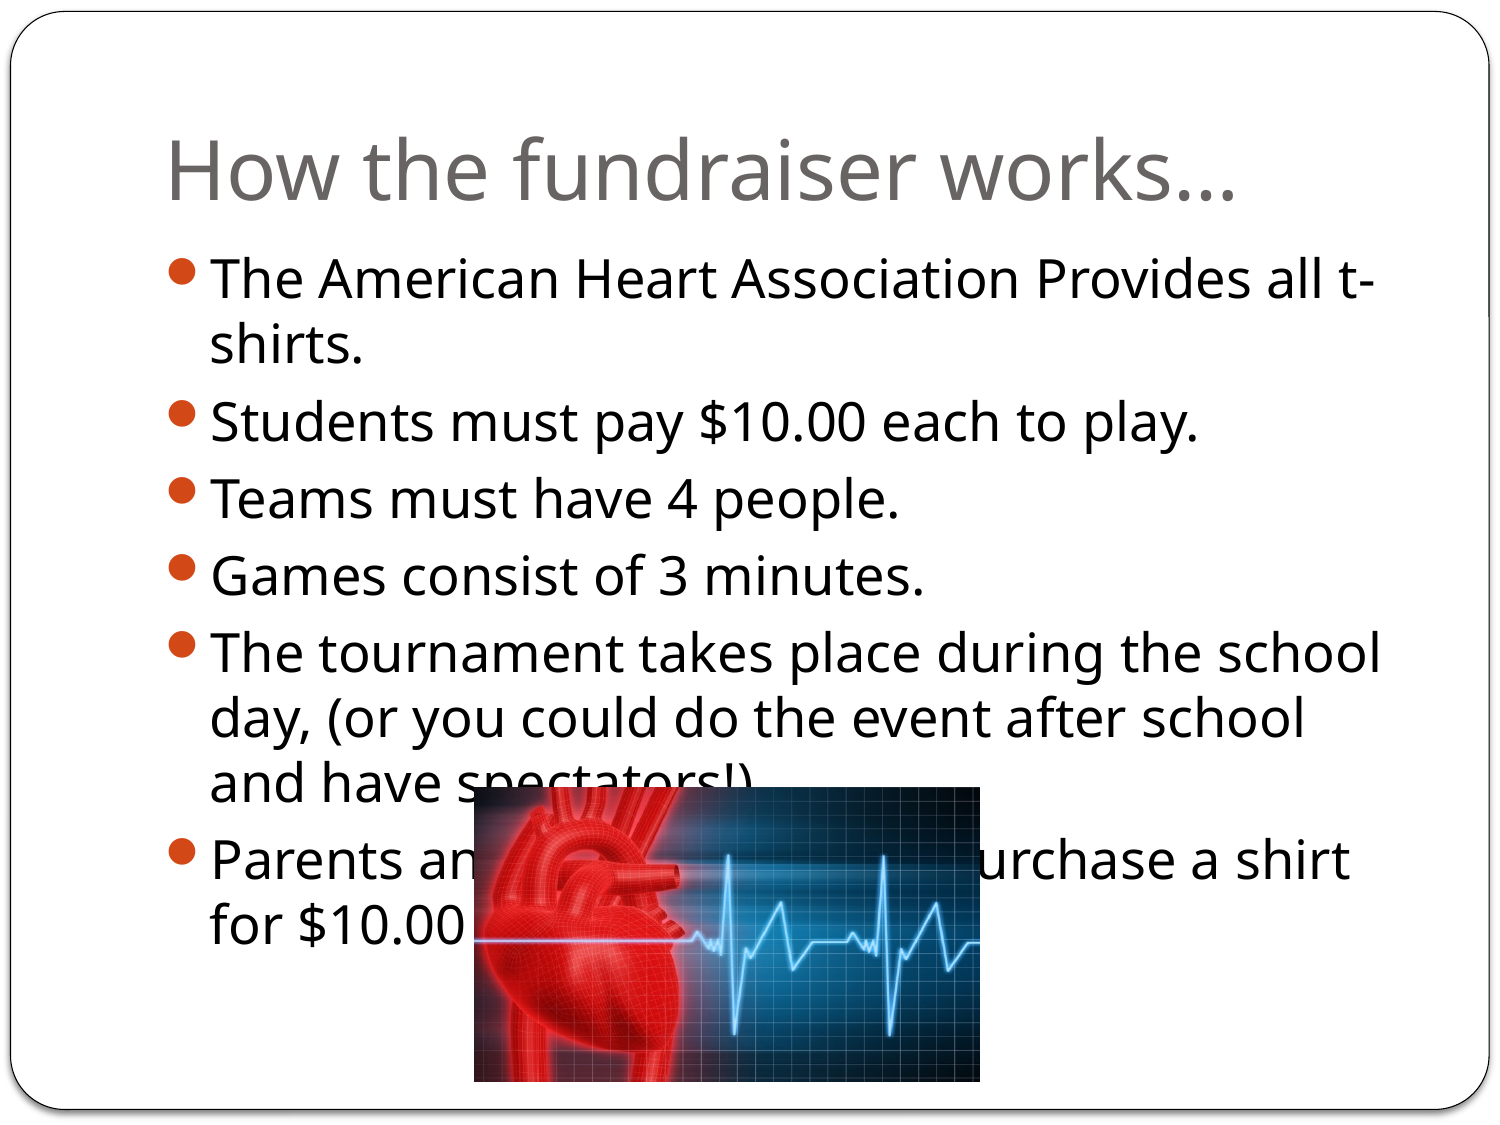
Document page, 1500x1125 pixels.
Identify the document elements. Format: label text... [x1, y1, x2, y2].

picture [474, 787, 980, 1082]
list The American Heart Association Provides all t-shirts. Students must pay $10.00 each to play. Teams must have 4 people. Games consist of 3 minutes. The tournament takes place during the school day, (or you could do the event after school and have spectators!) Parents and friends can also purchase a shirt for $10.00 [150, 237, 1425, 988]
title How the fundraiser works… [150, 45, 1425, 233]
